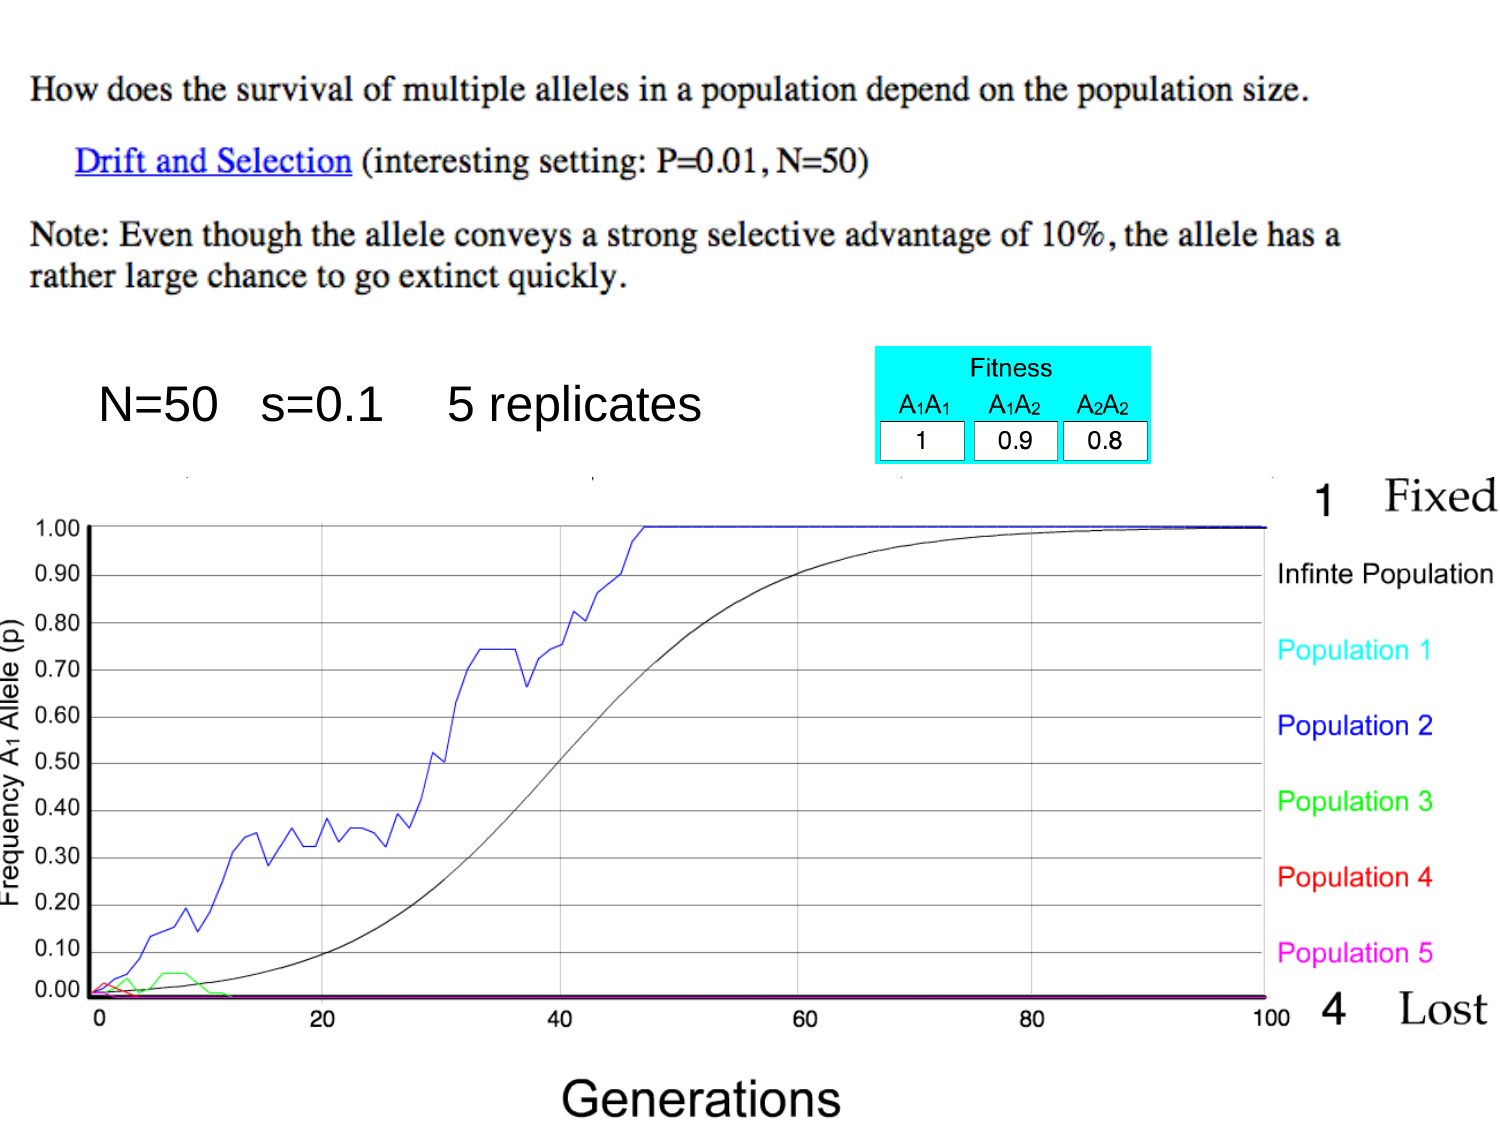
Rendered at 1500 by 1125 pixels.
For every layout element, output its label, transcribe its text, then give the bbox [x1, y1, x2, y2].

picture [27, 50, 1350, 311]
text_box N=50 s=0.1 [83, 364, 400, 440]
text_box 5 replicates [432, 364, 718, 440]
picture [874, 346, 1151, 464]
picture [0, 477, 1500, 1125]
